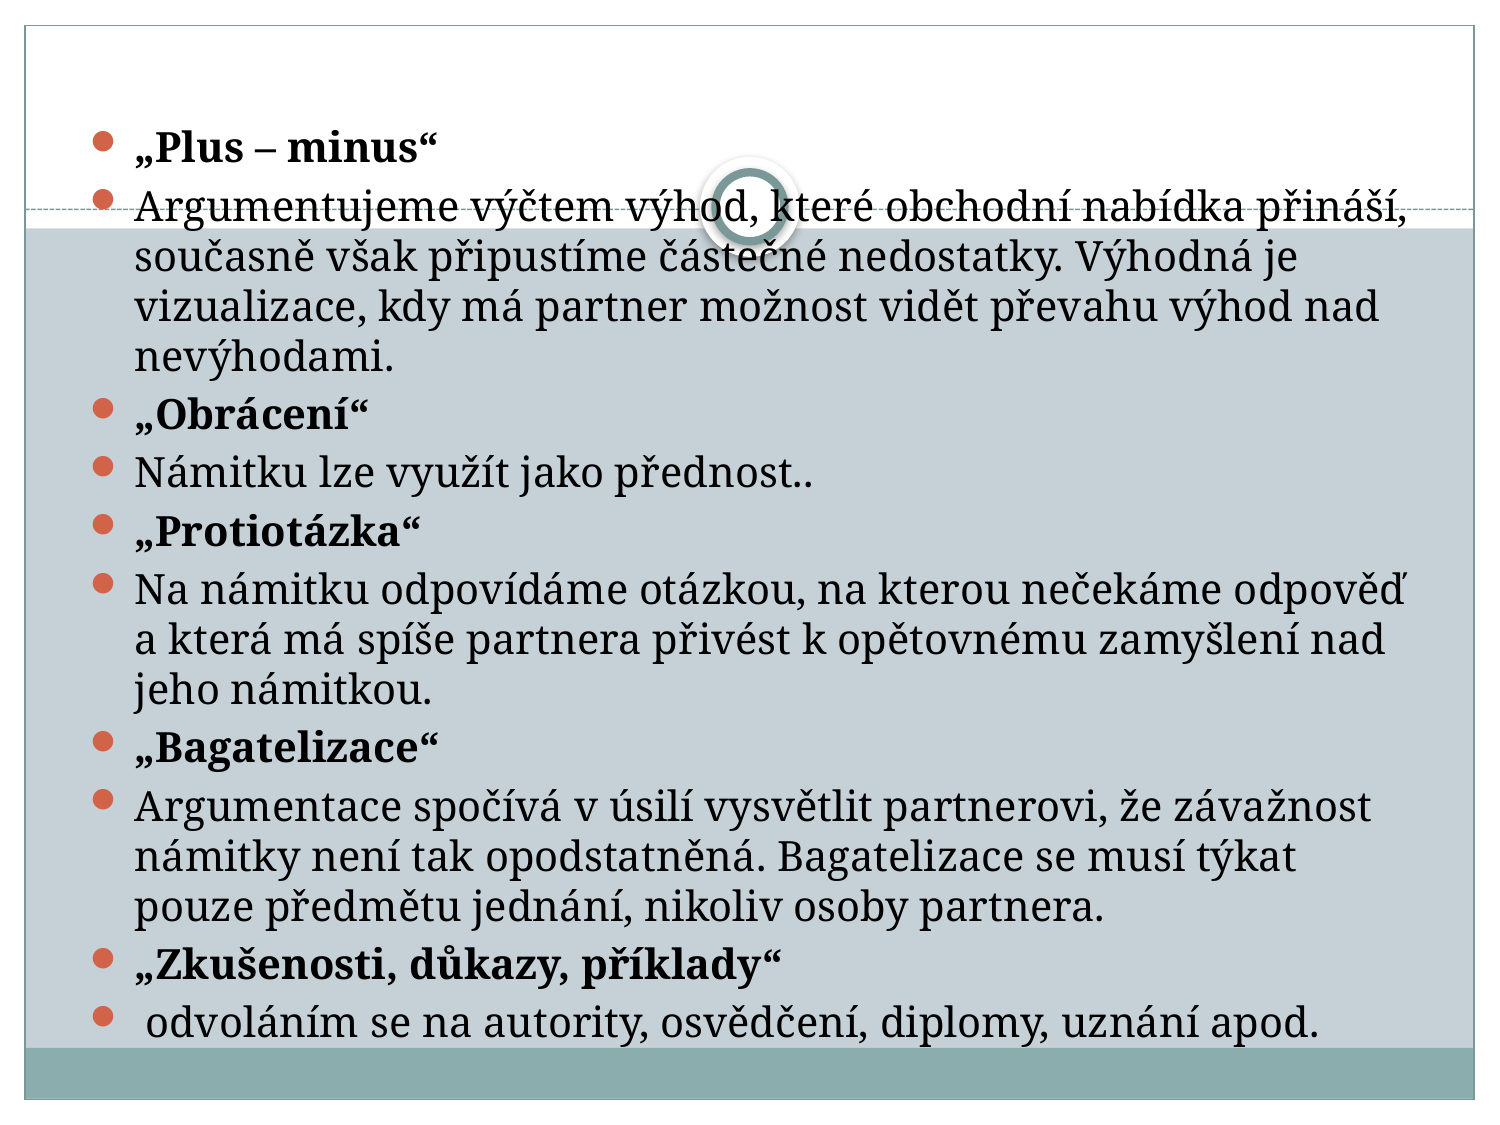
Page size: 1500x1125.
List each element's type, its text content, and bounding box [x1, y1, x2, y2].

list „Plus – minus“ Argumentujeme výčtem výhod, které obchodní nabídka přináší, současně však připustíme částečné nedostatky. Výhodná je vizualizace, kdy má partner možnost vidět převahu výhod nad nevýhodami. „Obrácení“ Námitku lze využít jako přednost.. „Protiotázka“ Na námitku odpovídáme otázkou, na kterou nečekáme odpověď a která má spíše partnera přivést k opětovnému zamyšlení nad jeho námitkou. „Bagatelizace“ Argumentace spočívá v úsilí vysvětlit partnerovi, že závažnost námitky není tak opodstatněná. Bagatelizace se musí týkat pouze předmětu jednání, nikoliv osoby partnera. „Zkušenosti, důkazy, příklady“ odvoláním se na autority, osvědčení, diplomy, uznání apod. [75, 113, 1425, 1005]
